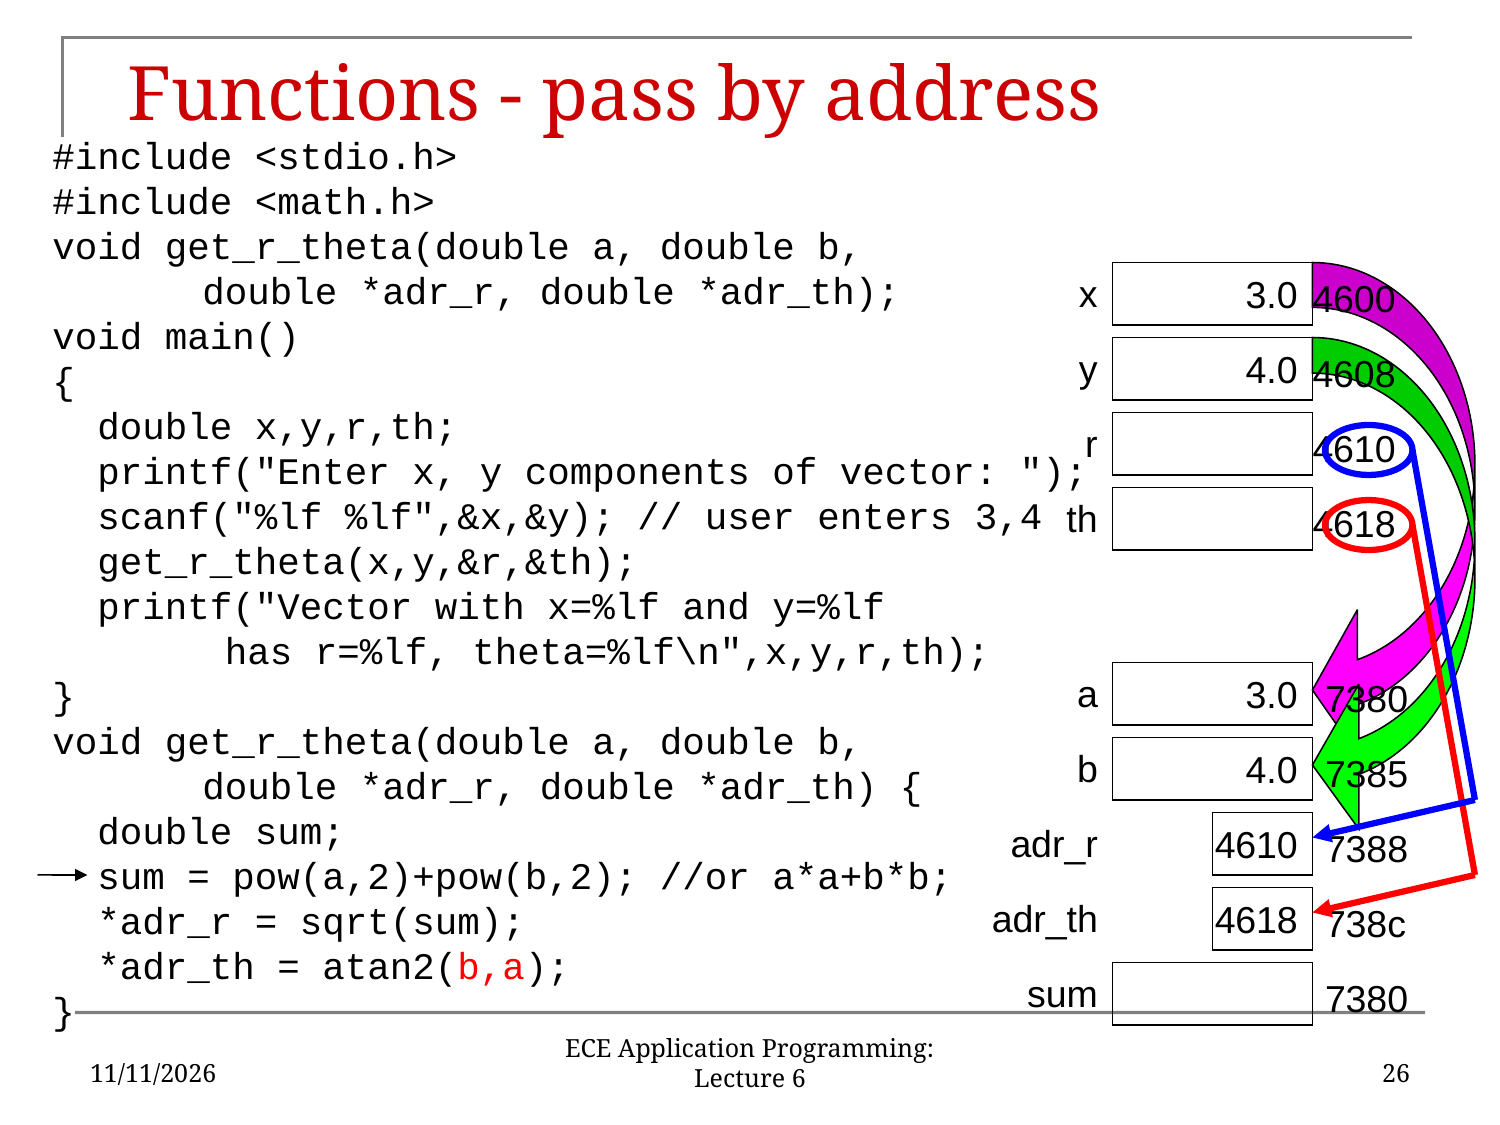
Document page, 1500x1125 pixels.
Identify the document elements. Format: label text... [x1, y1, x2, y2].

text_box 7380 [1325, 675, 1438, 721]
slide_number 26 [1074, 1023, 1426, 1100]
text_box [1112, 962, 1313, 1025]
text_box 4618 [1381, 500, 1425, 546]
text_box 4618 [1212, 887, 1313, 950]
text_box 7380 [1325, 975, 1438, 1021]
text_box 4608 [1312, 350, 1425, 396]
text_box [1112, 487, 1313, 550]
text_box [1312, 874, 1475, 916]
text_box y [1049, 337, 1112, 398]
text_box 7385 [1325, 750, 1438, 796]
text_box r [1049, 412, 1112, 473]
text_box [1413, 721, 1429, 739]
text_box 7388 [1325, 825, 1438, 871]
text_box adr_th [949, 887, 1113, 948]
text_box x [1049, 262, 1112, 323]
text_box 4610 [1381, 425, 1425, 471]
text_box [1324, 424, 1413, 475]
text_box sum [924, 962, 1112, 1023]
text_box 4618 [1312, 500, 1356, 546]
text_box 4610 [1312, 425, 1356, 471]
text_box [1413, 523, 1473, 670]
text_box 4610 [1212, 812, 1313, 875]
text_box [1112, 412, 1313, 475]
title Functions - pass by address [112, 37, 1388, 124]
text_box [37, 868, 88, 882]
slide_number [74, 1023, 426, 1100]
text_box 3.0 [1112, 262, 1313, 325]
text_box 4.0 [1112, 737, 1313, 800]
text_box [1425, 395, 1475, 709]
text_box 4.0 [1112, 337, 1313, 400]
text_box a [1049, 662, 1112, 723]
text_box b [1049, 737, 1112, 798]
text_box adr_r [949, 812, 1113, 873]
text_box [1425, 319, 1475, 520]
text_box 3.0 [1112, 662, 1313, 725]
text_box 738c [1325, 900, 1438, 946]
text_box #include <stdio.h> #include <math.h> void get_r_theta(double a, double b, double *adr_r, double *adr_th); void main() { double x,y,r,th; printf("Enter x, y components of vector: "); scanf("%lf %lf",&x,&y); // user enters 3,4 get_r_theta(x,y,&r,&th); printf("Vector with x=%lf and y=%lf has r=%lf, theta=%lf\n",x,y,r,th); } void get_r_theta(double a, double b, double *adr_r, double *adr_th) { double sum; sum = pow(a,2)+pow(b,2); //or a*a+b*b; *adr_r = sqrt(sum); *adr_th = atan2(b,a); } [37, 124, 1413, 1040]
text_box [1312, 799, 1475, 841]
text_box [1324, 500, 1413, 551]
text_box 4600 [1312, 275, 1425, 321]
footer ECE Application Programming: Lecture 6 [512, 1024, 988, 1101]
text_box th [1049, 487, 1112, 548]
